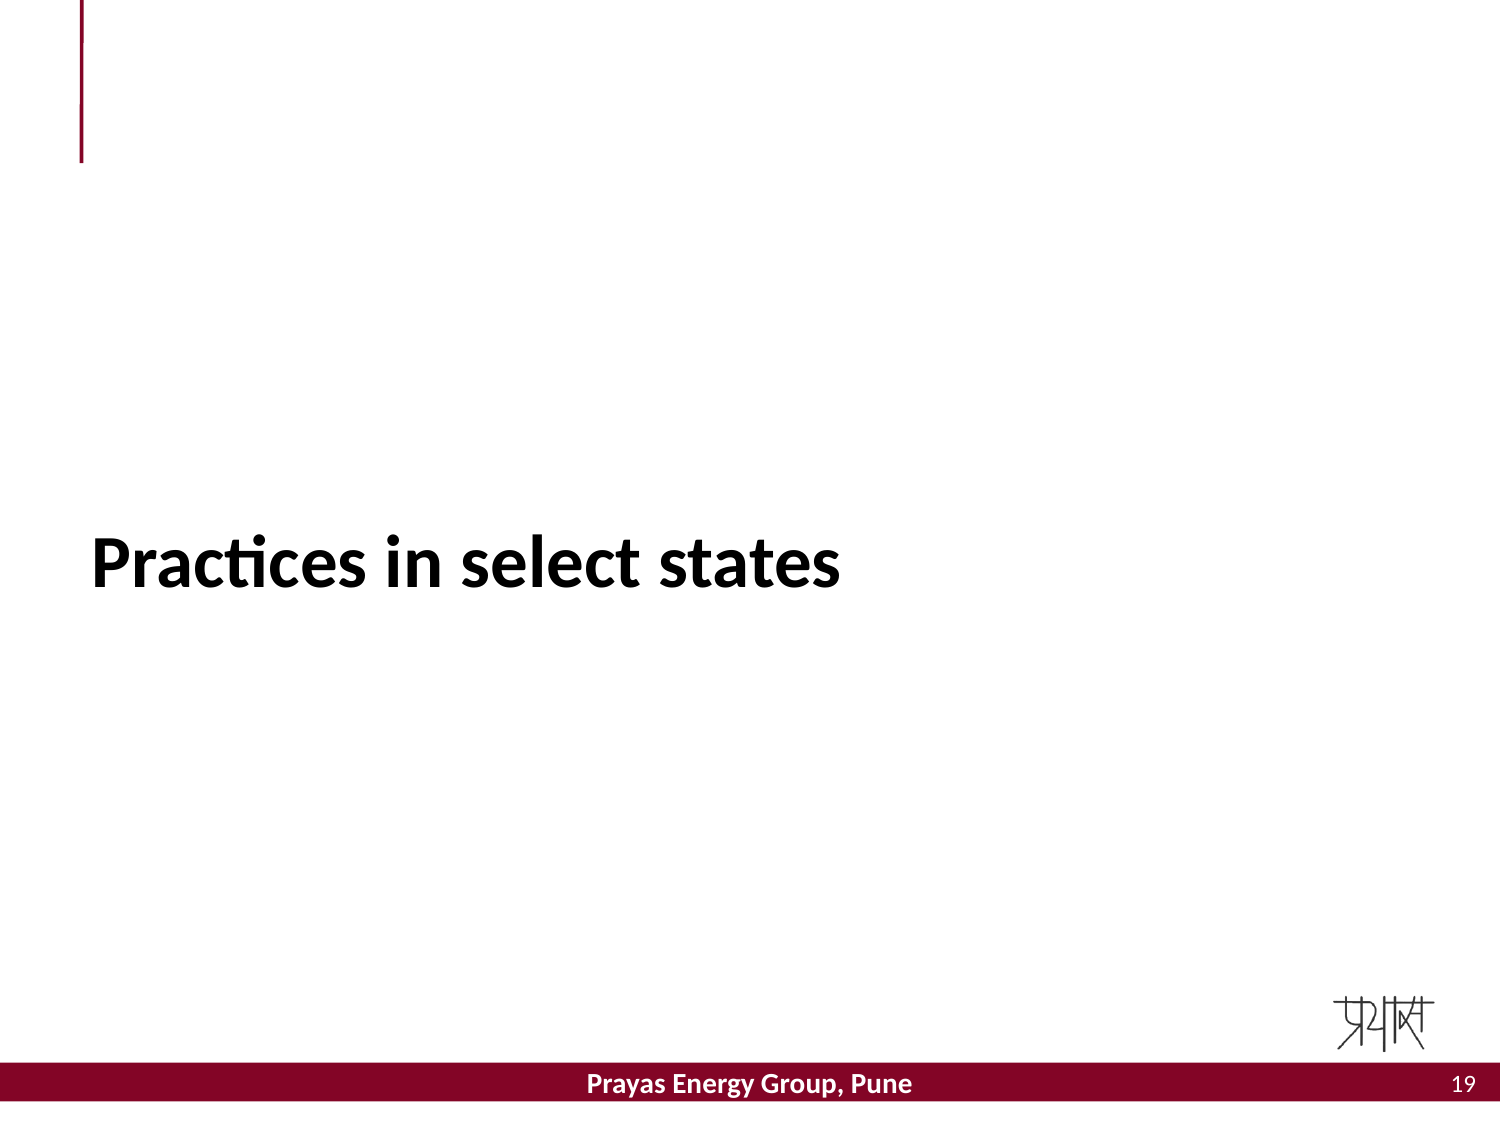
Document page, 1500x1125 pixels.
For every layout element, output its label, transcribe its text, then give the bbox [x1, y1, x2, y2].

picture [1306, 993, 1460, 1052]
slide_number 19 [1141, 1052, 1492, 1112]
title Practices in select states [76, 514, 1338, 600]
